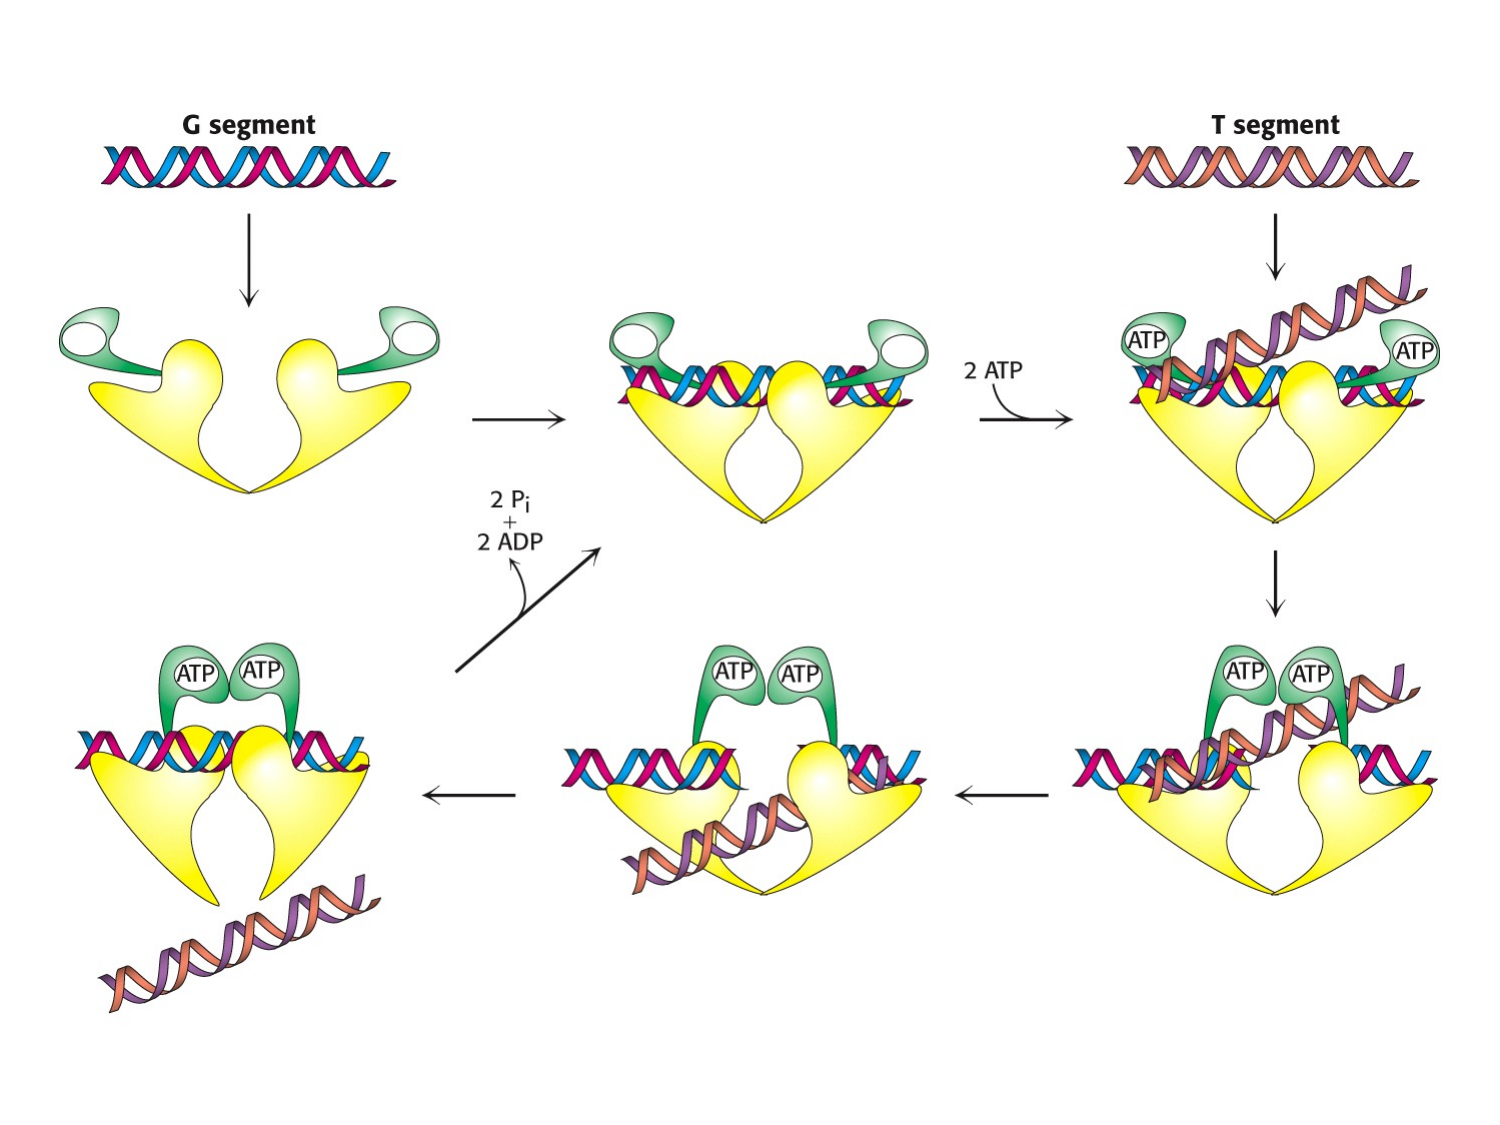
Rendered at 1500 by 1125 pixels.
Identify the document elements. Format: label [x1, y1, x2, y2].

picture [49, 96, 1451, 1029]
